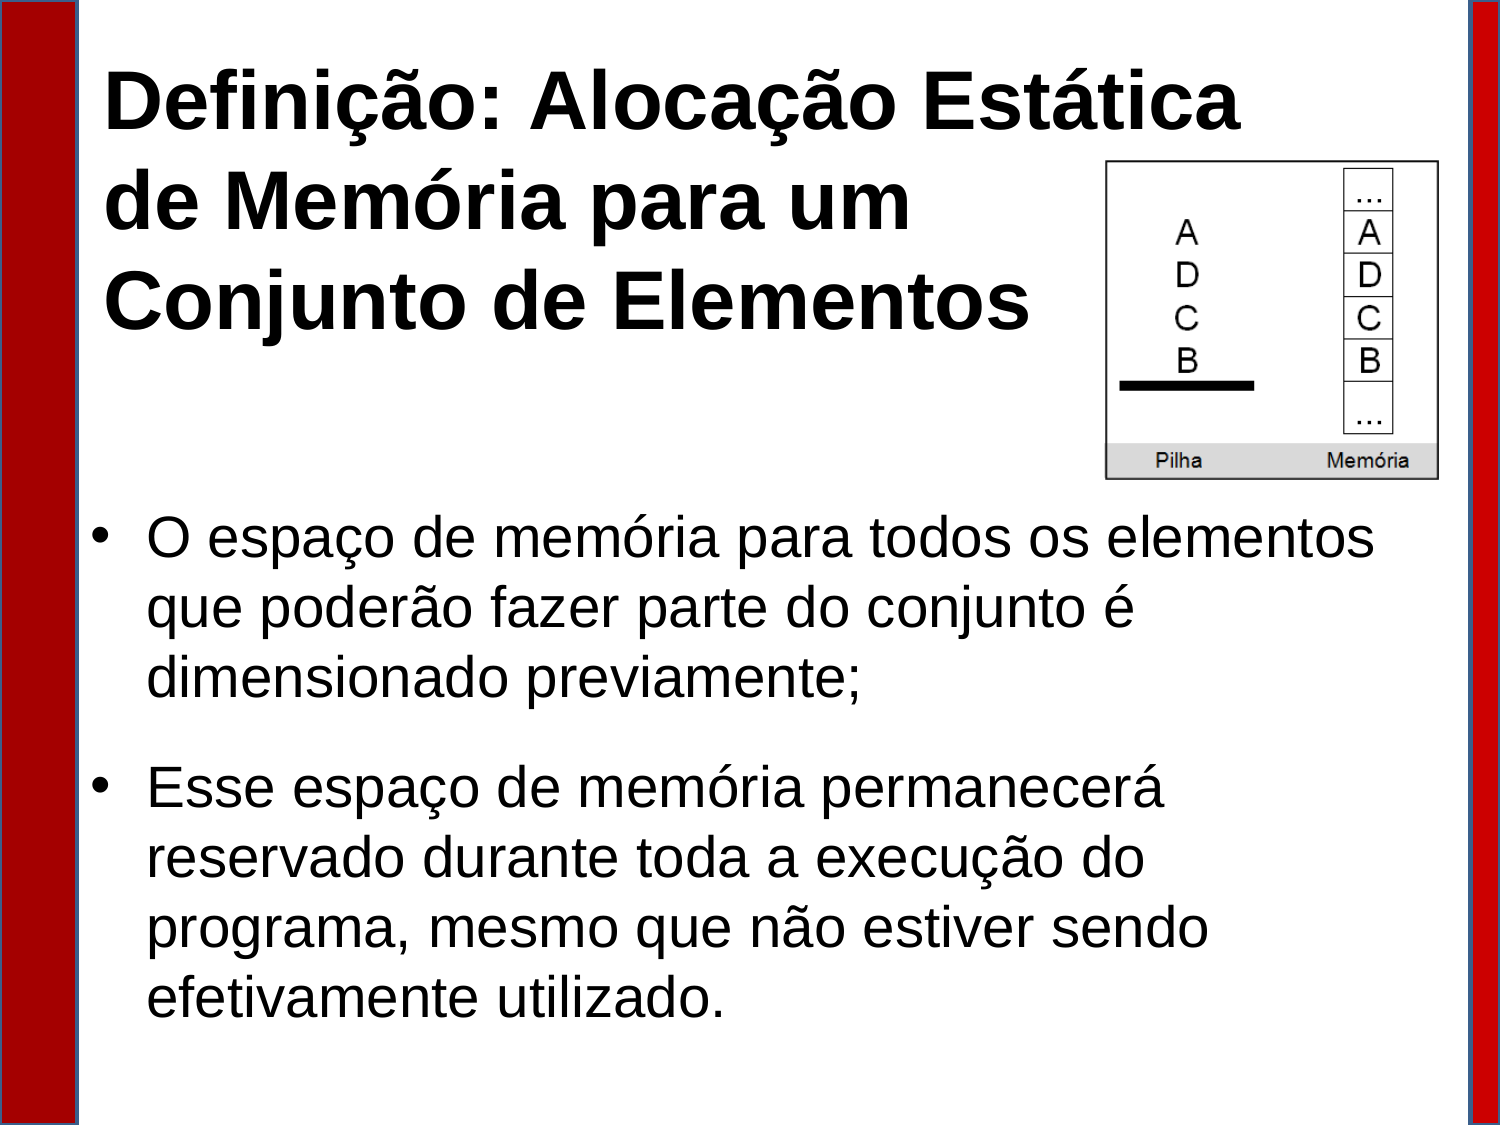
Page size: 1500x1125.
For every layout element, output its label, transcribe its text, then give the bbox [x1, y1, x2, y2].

list O espaço de memória para todos os elementos que poderão fazer parte do conjunto é dimensionado previamente; Esse espaço de memória permanecerá reservado durante toda a execução do programa, mesmo que não estiver sendo efetivamente utilizado. [75, 491, 1425, 1106]
title Definição: Alocação Estática de Memória para um Conjunto de Elementos [88, 30, 1260, 362]
picture [1104, 159, 1440, 480]
